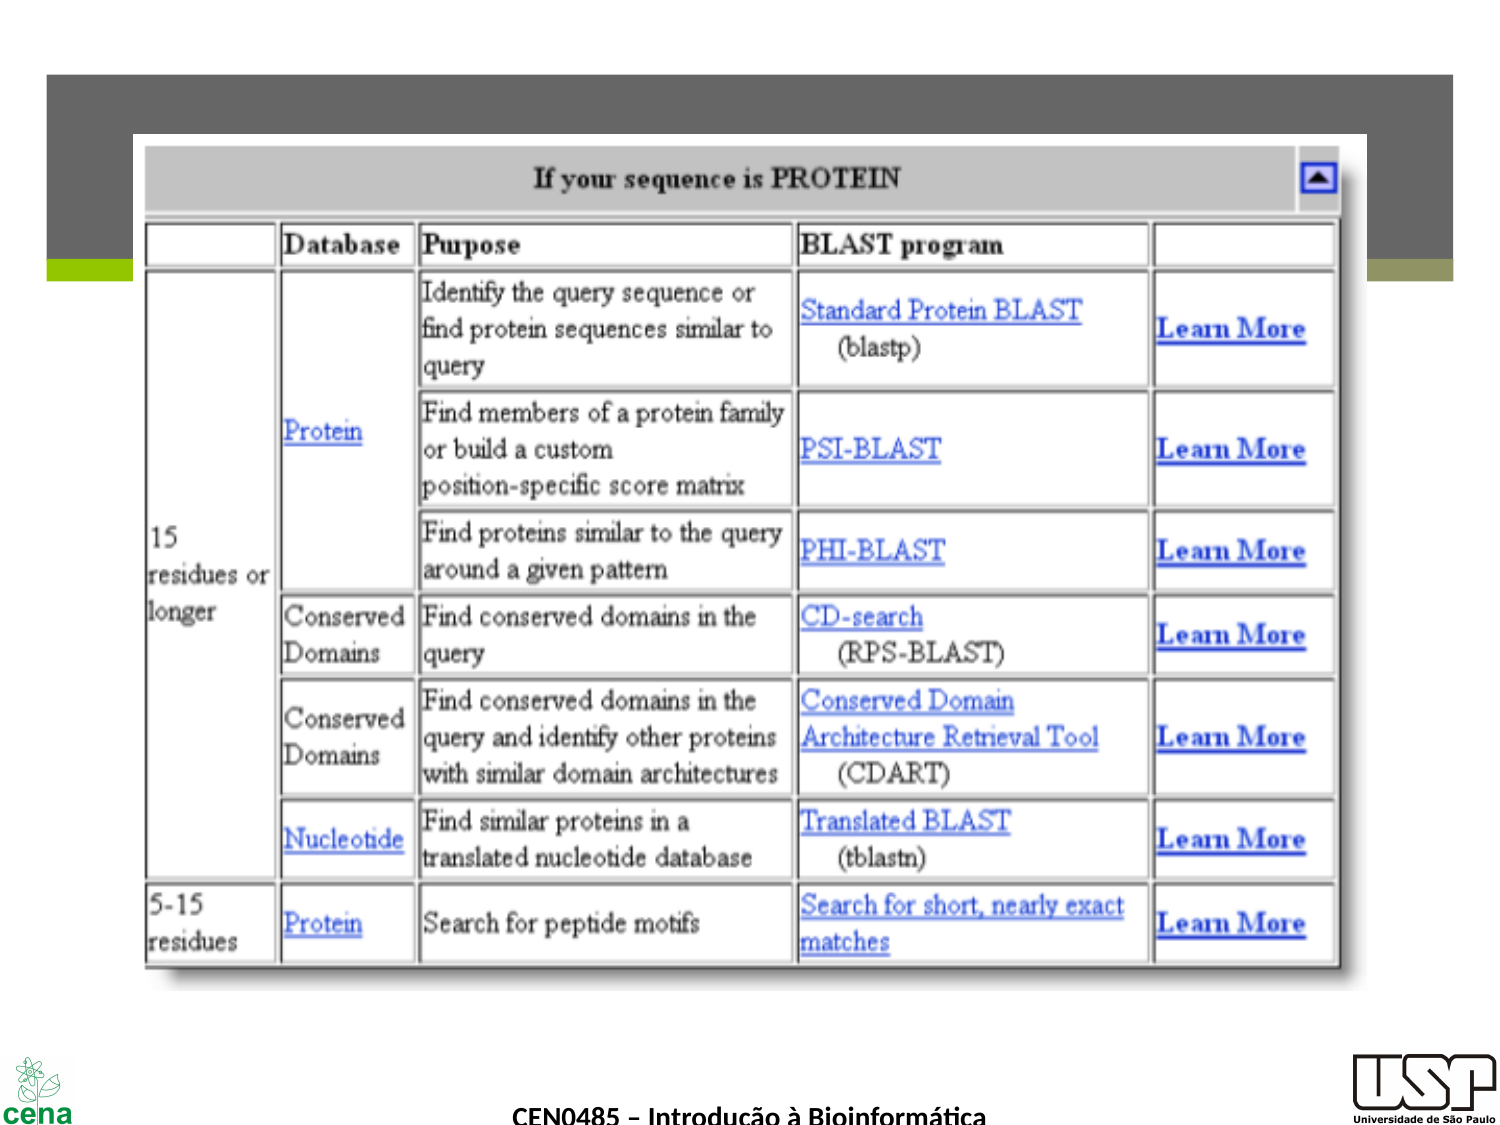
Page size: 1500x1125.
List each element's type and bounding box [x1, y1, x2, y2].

picture [1, 1055, 74, 1125]
picture [1349, 1048, 1500, 1125]
picture [133, 134, 1367, 991]
